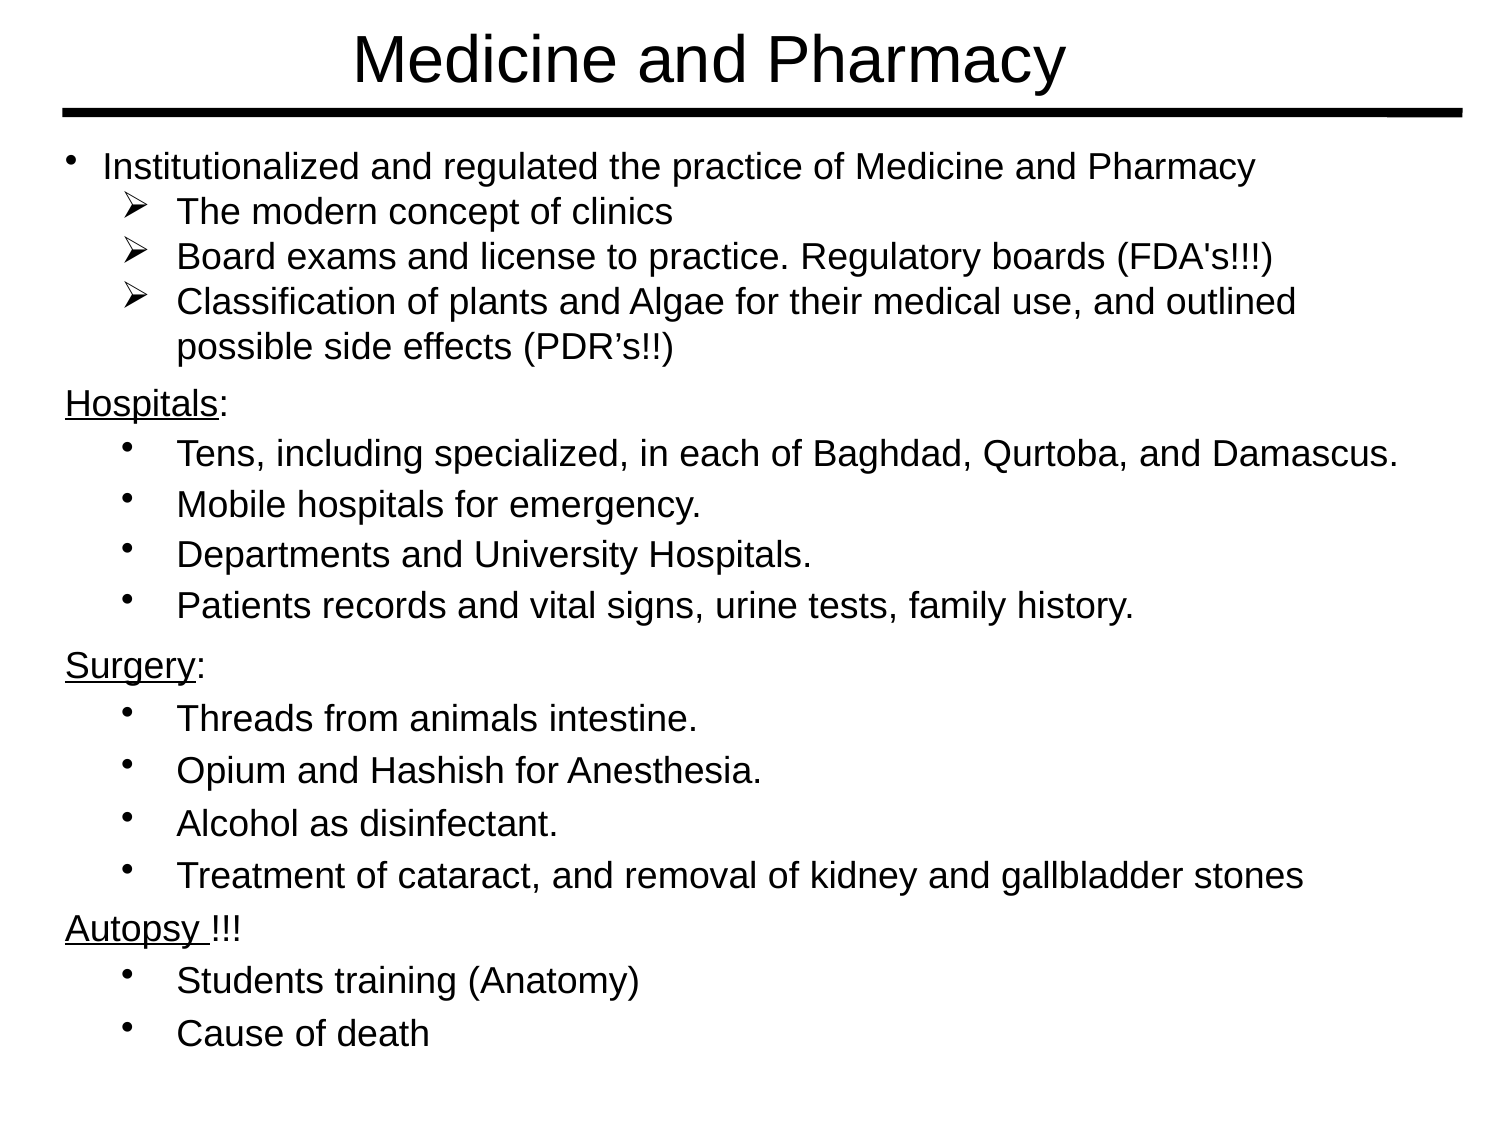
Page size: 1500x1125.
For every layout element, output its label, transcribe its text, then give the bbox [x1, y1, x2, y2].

text_box Medicine and Pharmacy [337, 8, 1082, 104]
text_box Institutionalized and regulated the practice of Medicine and Pharmacy The modern concept of clinics Board exams and license to practice. Regulatory boards (FDA's!!!) Classification of plants and Algae for their medical use, and outlined possible side effects (PDR’s!!) Hospitals: Tens, including specialized, in each of Baghdad, Qurtoba, and Damascus. Mobile hospitals for emergency. Departments and University Hospitals. Patients records and vital signs, urine tests, family history. Surgery: Threads from animals intestine. Opium and Hashish for Anesthesia. Alcohol as disinfectant. Treatment of cataract, and removal of kidney and gallbladder stones Autopsy !!! Students training (Anatomy) Cause of death [50, 112, 1447, 1106]
